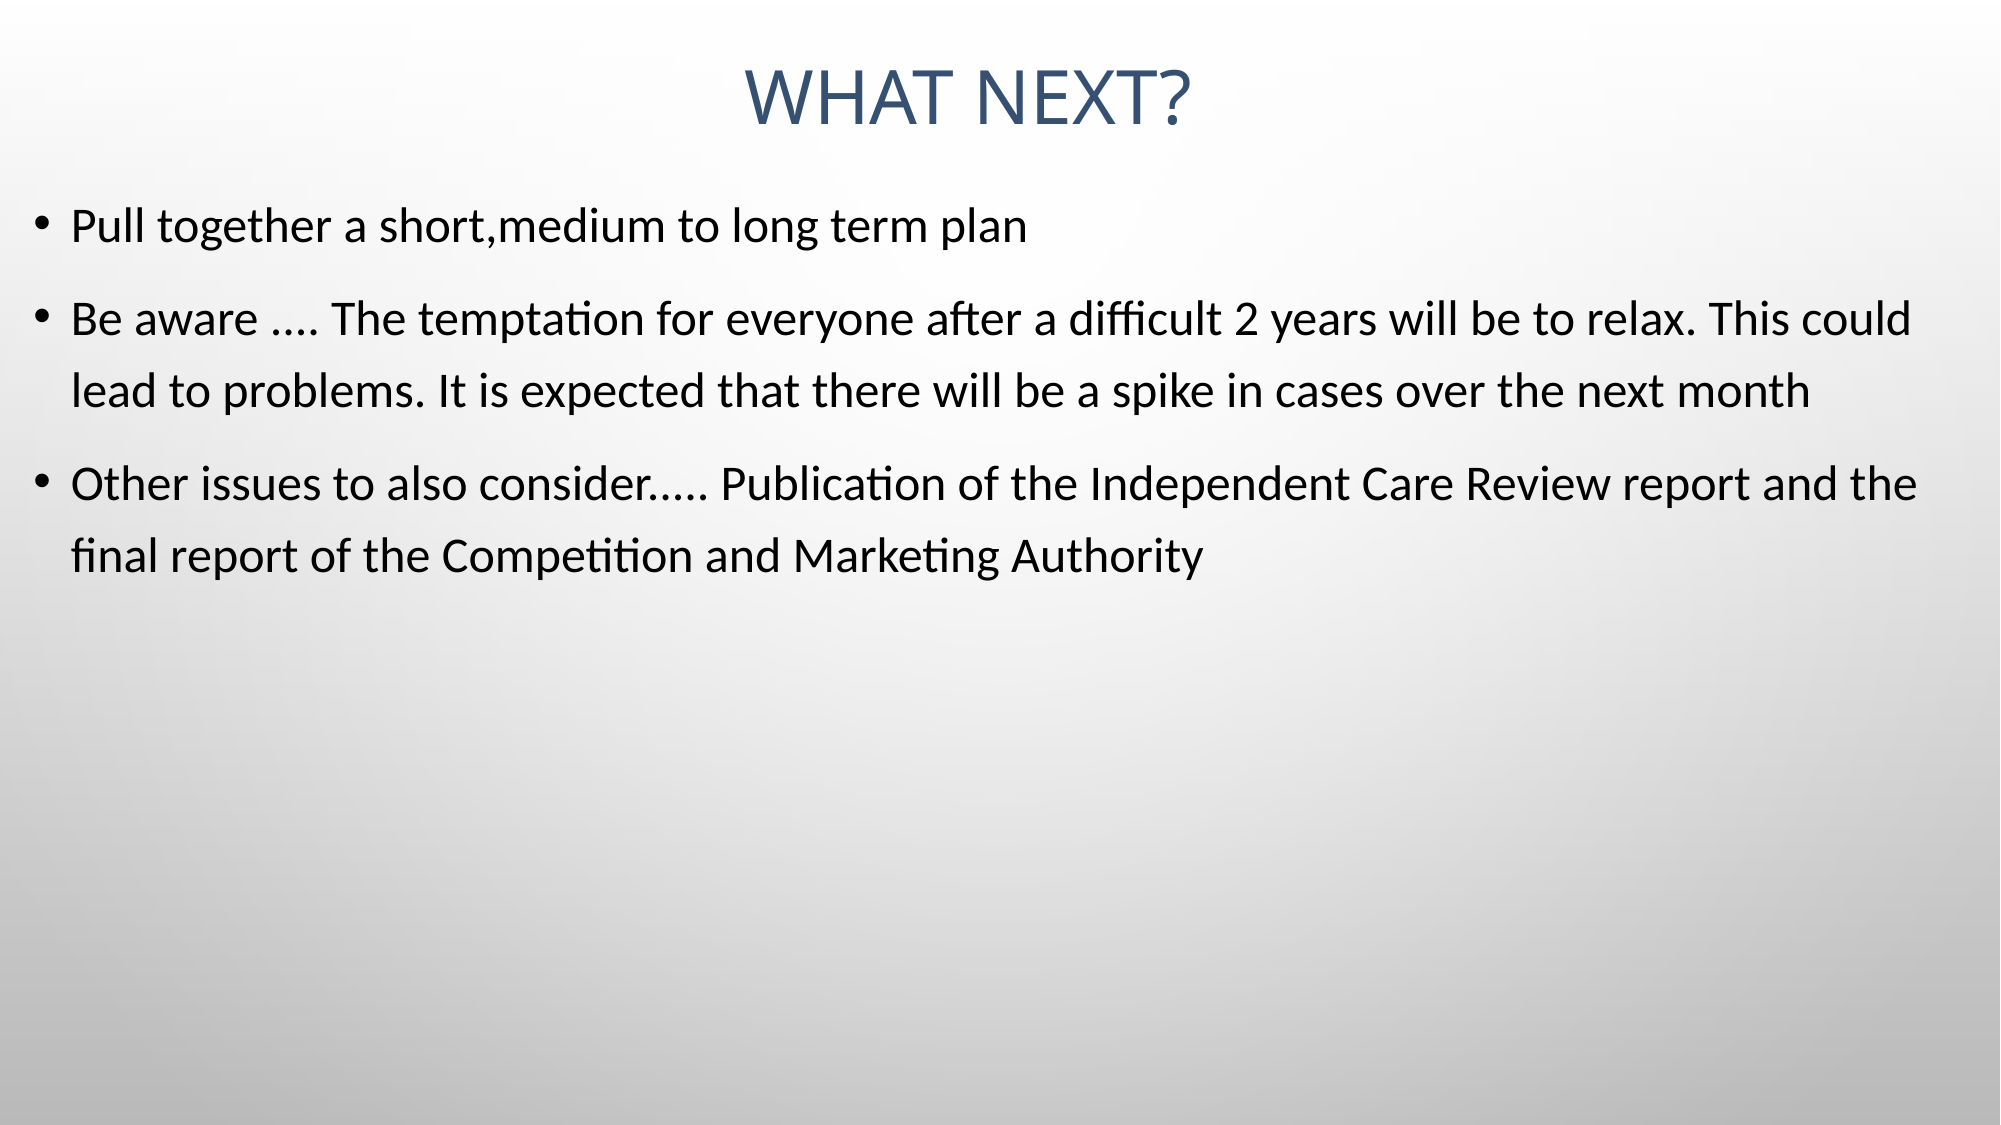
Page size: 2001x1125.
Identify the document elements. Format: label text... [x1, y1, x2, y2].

picture [0, 0, 2000, 1125]
title What next? [496, 14, 1441, 173]
list Pull together a short,medium to long term plan Be aware .... The temptation for everyone after a difficult 2 years will be to relax. This could lead to problems. It is expected that there will be a spike in cases over the next month Other issues to also consider..... Publication of the Independent Care Review report and the final report of the Competition and Marketing Authority [18, 173, 1976, 600]
